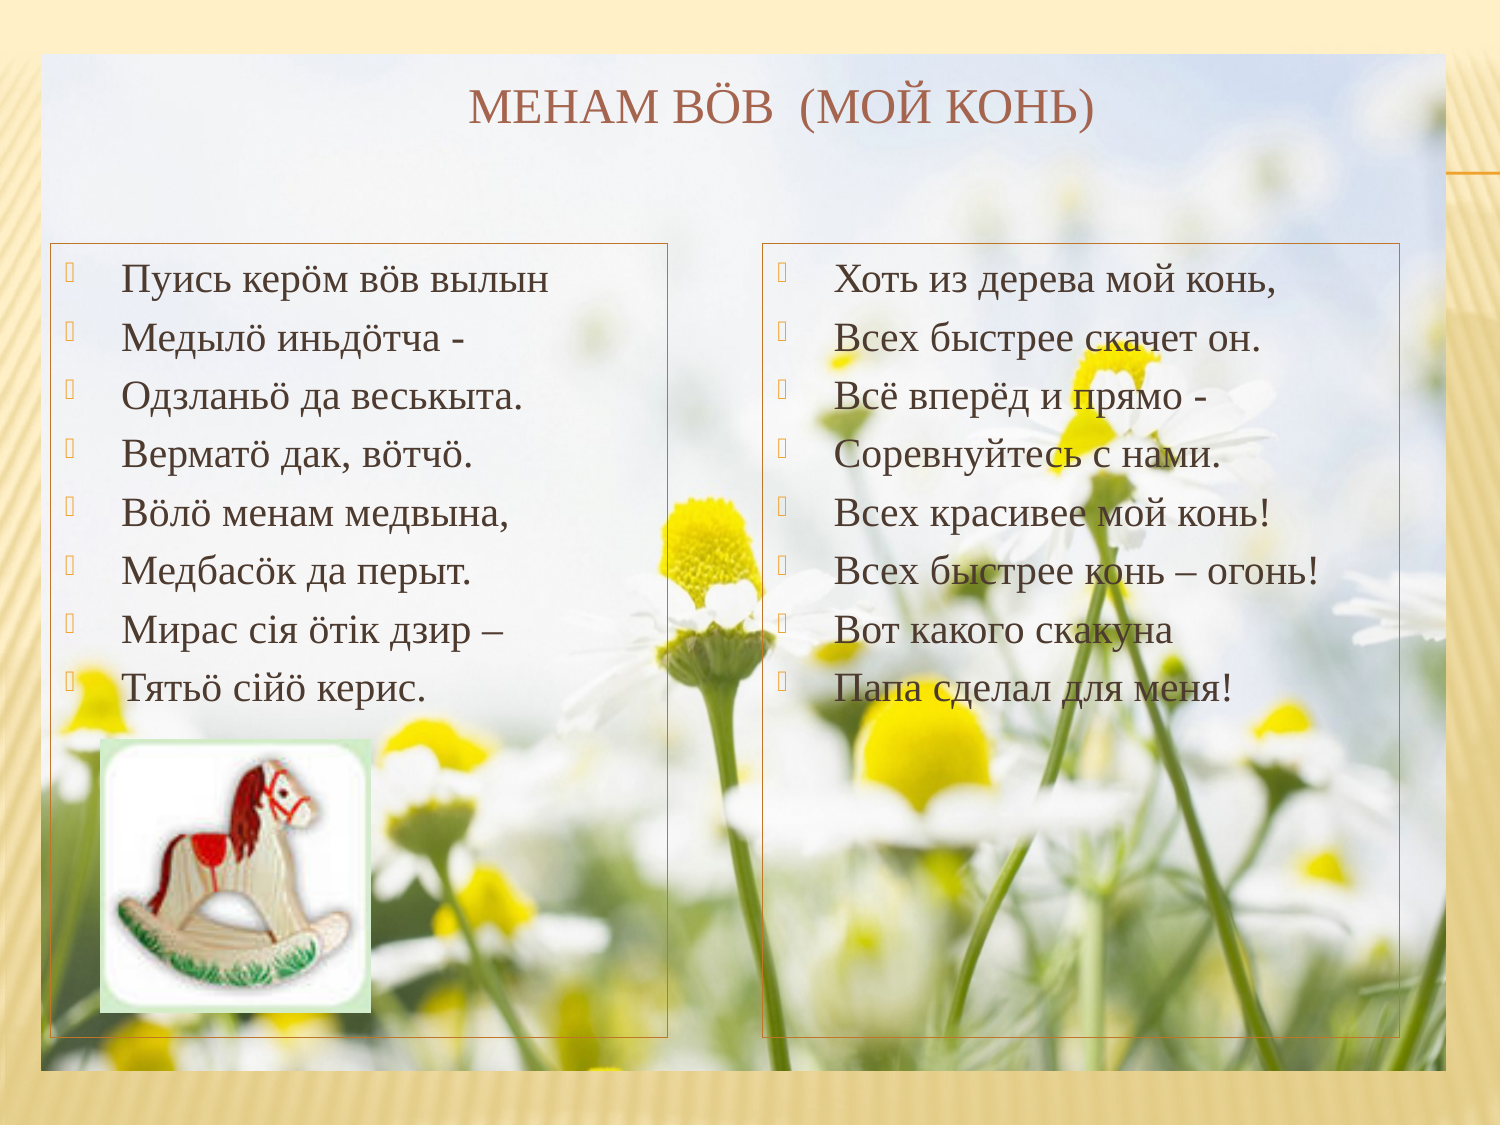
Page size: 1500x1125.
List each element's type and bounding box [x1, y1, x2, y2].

picture [40, 54, 1447, 1071]
